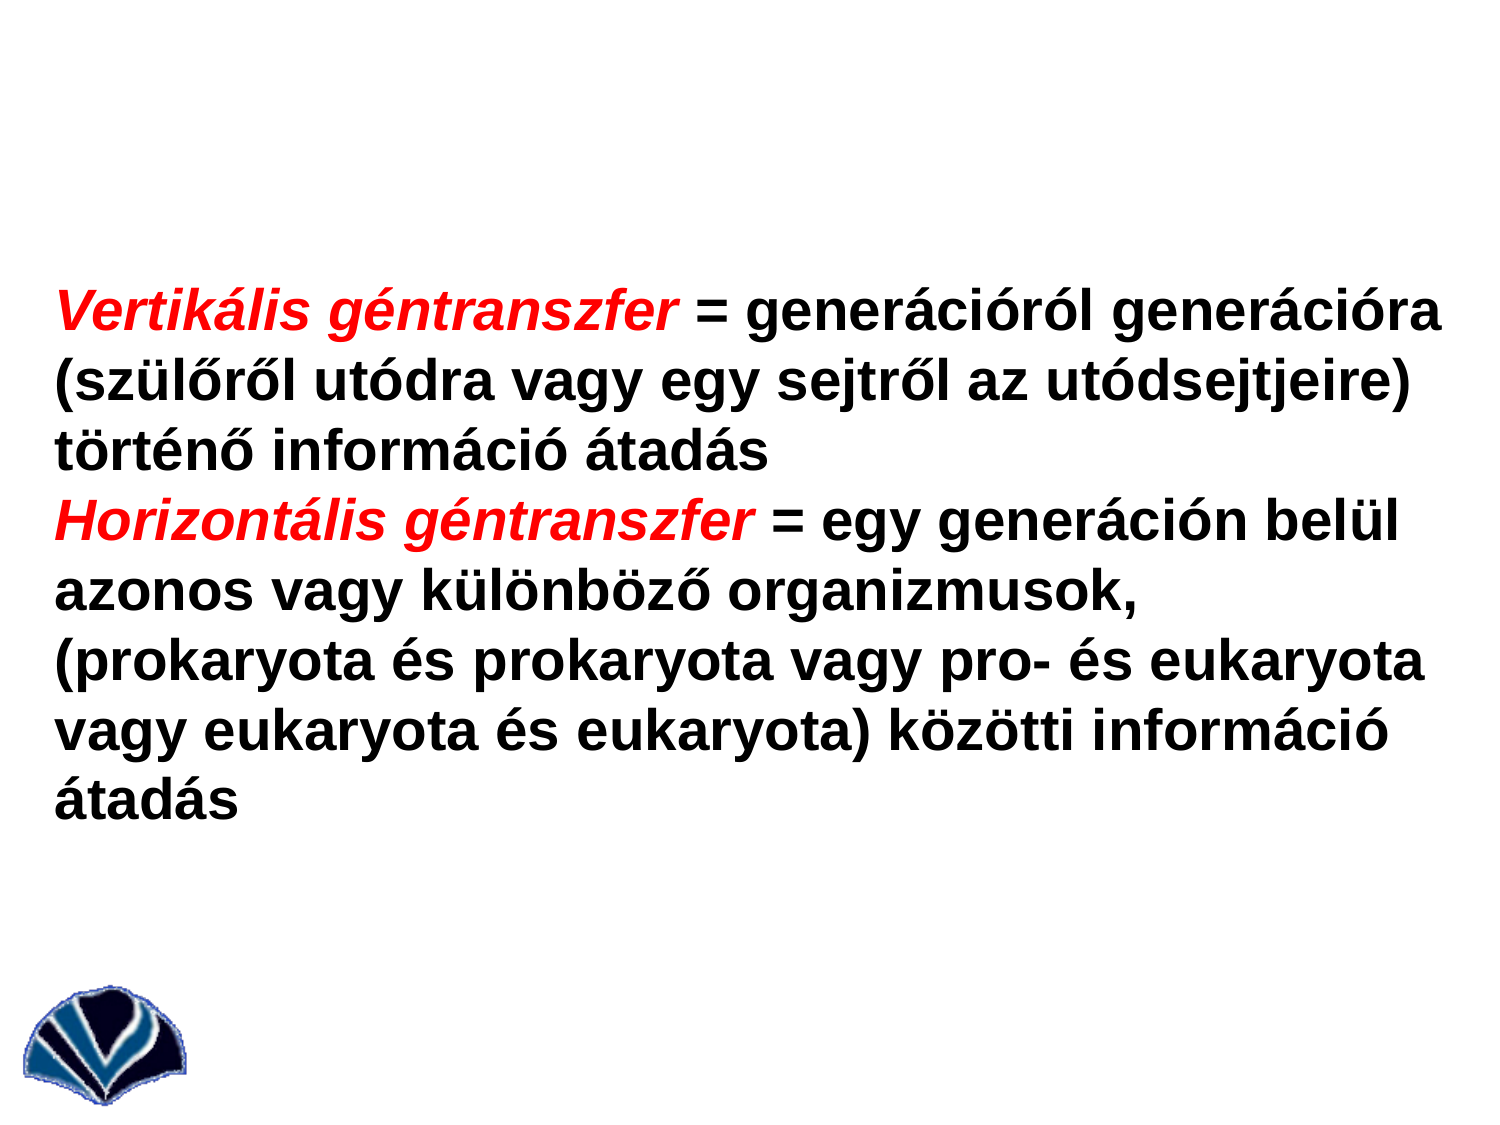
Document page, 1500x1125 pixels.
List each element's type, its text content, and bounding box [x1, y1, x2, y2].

text_box Vertikális géntranszfer = generációról generációra (szülőről utódra vagy egy sejtről az utódsejtjeire) történő információ átadás Horizontális géntranszfer = egy generáción belül azonos vagy különböző organizmusok, (prokaryota és prokaryota vagy pro- és eukaryota vagy eukaryota és eukaryota) közötti információ átadás [39, 264, 1474, 840]
picture [0, 976, 204, 1125]
